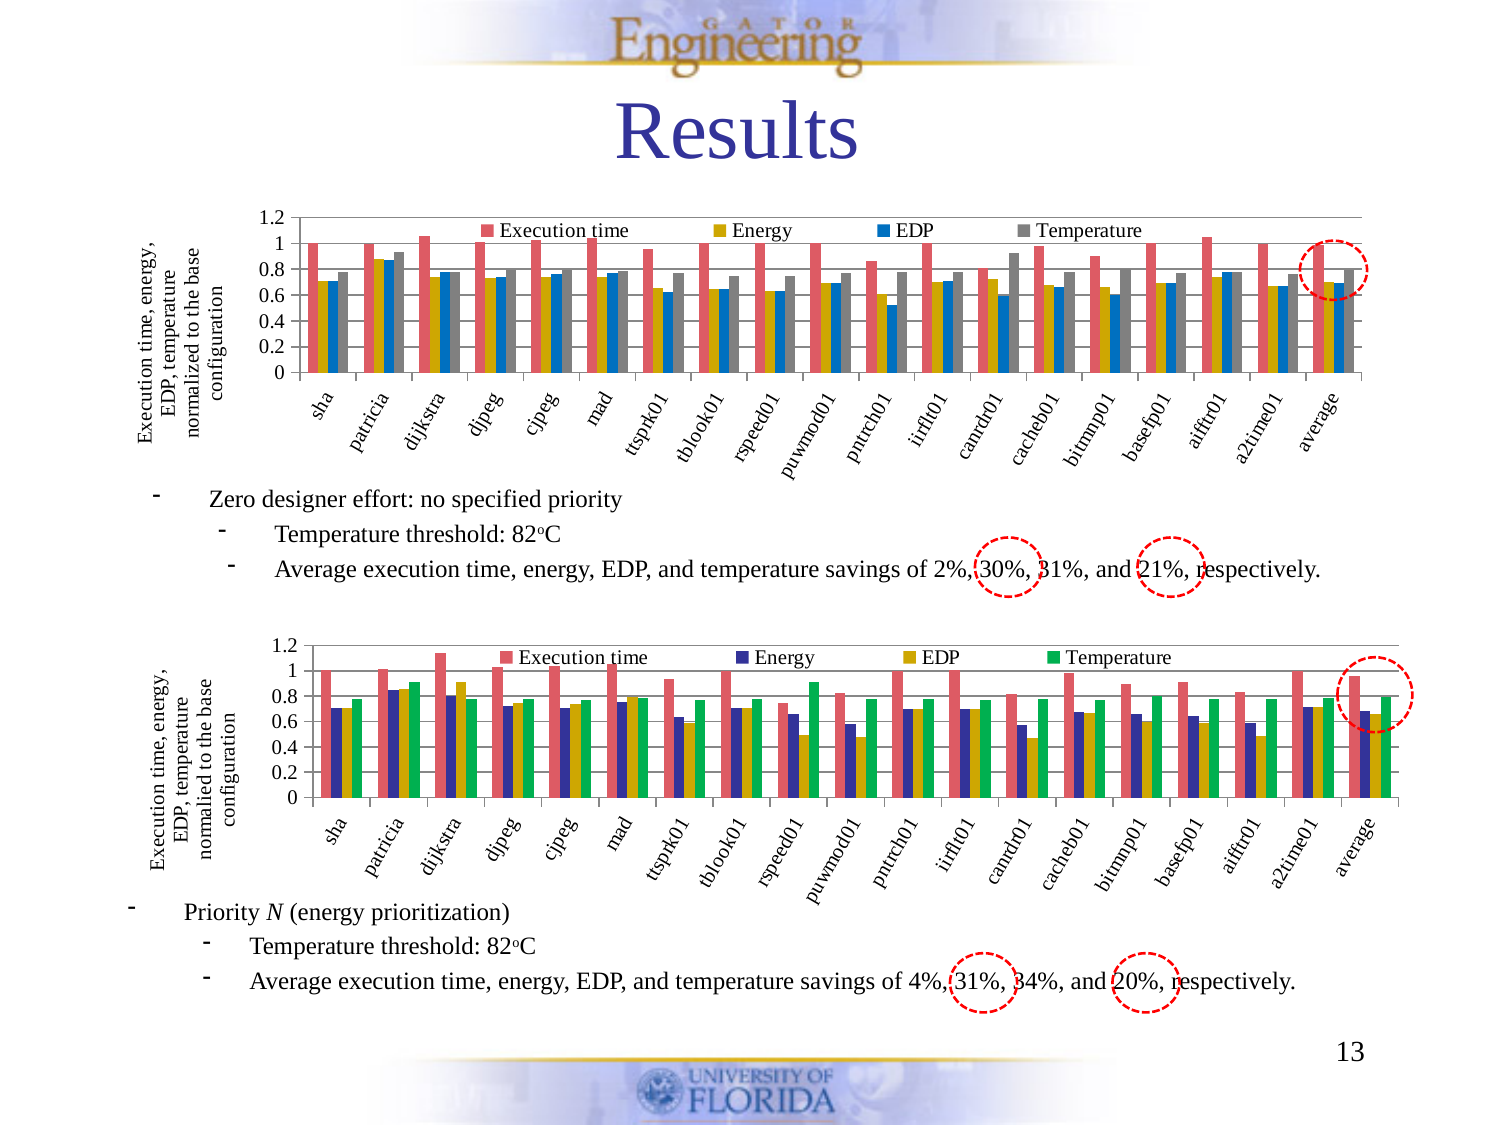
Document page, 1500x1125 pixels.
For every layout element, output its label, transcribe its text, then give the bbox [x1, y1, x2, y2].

list Priority N (energy prioritization) Temperature threshold: 82oC Average execution time, energy, EDP, and temperature savings of 4%, 31%, 34%, and 20%, respectively. [1046, 921, 1107, 1005]
slide_number 13 [1074, 1024, 1388, 1101]
list Priority N (energy prioritization) Temperature threshold: 82oC Average execution time, energy, EDP, and temperature savings of 4%, 31%, 34%, and 20%, respectively. [112, 920, 944, 1005]
list Priority N (energy prioritization) Temperature threshold: 82oC Average execution time, energy, EDP, and temperature savings of 4%, 31%, 34%, and 20%, respectively. [1208, 921, 1388, 1005]
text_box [949, 537, 1043, 1013]
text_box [1112, 537, 1205, 1013]
picture [0, 0, 1500, 1125]
title Results [174, 62, 1301, 188]
chart [1205, 627, 1426, 913]
text_box Zero designer effort: no specified priority Temperature threshold: 82oC Average execution time, energy, EDP, and temperature savings of 2%, 30%, 31%, and 21%, respectively. [137, 474, 1413, 613]
chart [1043, 627, 1112, 913]
chart [99, 199, 1388, 488]
chart [112, 627, 949, 913]
